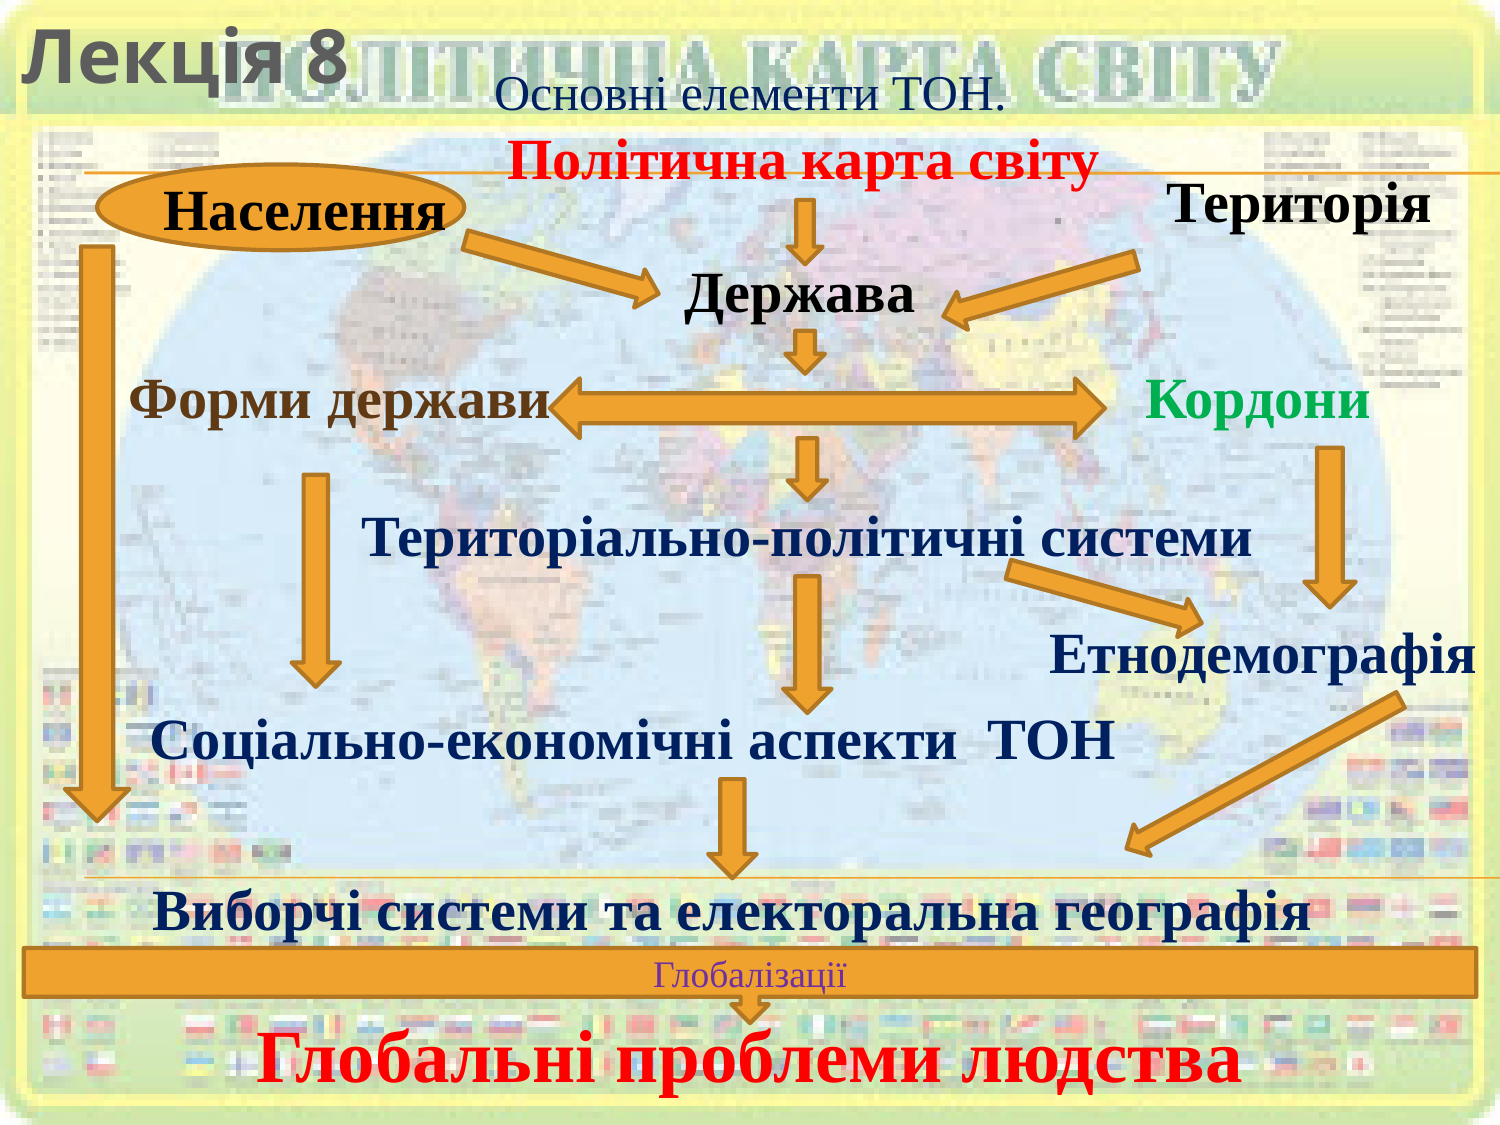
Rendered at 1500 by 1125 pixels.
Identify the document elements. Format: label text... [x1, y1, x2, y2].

text_box [463, 198, 467, 217]
text_box Глобальні проблеми людства [241, 999, 1259, 1105]
text_box Територія [1151, 157, 1448, 242]
text_box [781, 574, 834, 716]
text_box Глобалізації [21, 945, 1479, 1026]
text_box [62, 244, 132, 824]
text_box [783, 328, 827, 376]
text_box [547, 376, 1108, 441]
text_box Кордони [1130, 352, 1387, 438]
text_box [1302, 445, 1358, 610]
text_box Виборчі системи та електоральна географія [137, 864, 1327, 945]
text_box [706, 777, 759, 881]
text_box [785, 197, 825, 267]
text_box Населення [149, 164, 463, 250]
text_box [460, 228, 661, 310]
text_box [1124, 690, 1407, 858]
text_box [1003, 557, 1204, 639]
text_box Соціально-економічні аспекти ТОН [135, 693, 1131, 779]
text_box [941, 249, 1141, 332]
text_box Форми держави [116, 352, 567, 438]
text_box Територіально-політичні системи [346, 490, 1269, 576]
text_box Етнодемографія [1034, 607, 1493, 693]
text_box Основні елементи ТОН. [6, 53, 1500, 128]
text_box Держава [669, 246, 931, 332]
text_box Лекція 8 [0, 1, 372, 107]
text_box [95, 175, 149, 240]
text_box Політична карта світу [492, 114, 1115, 199]
text_box [289, 472, 343, 689]
text_box [785, 436, 830, 503]
